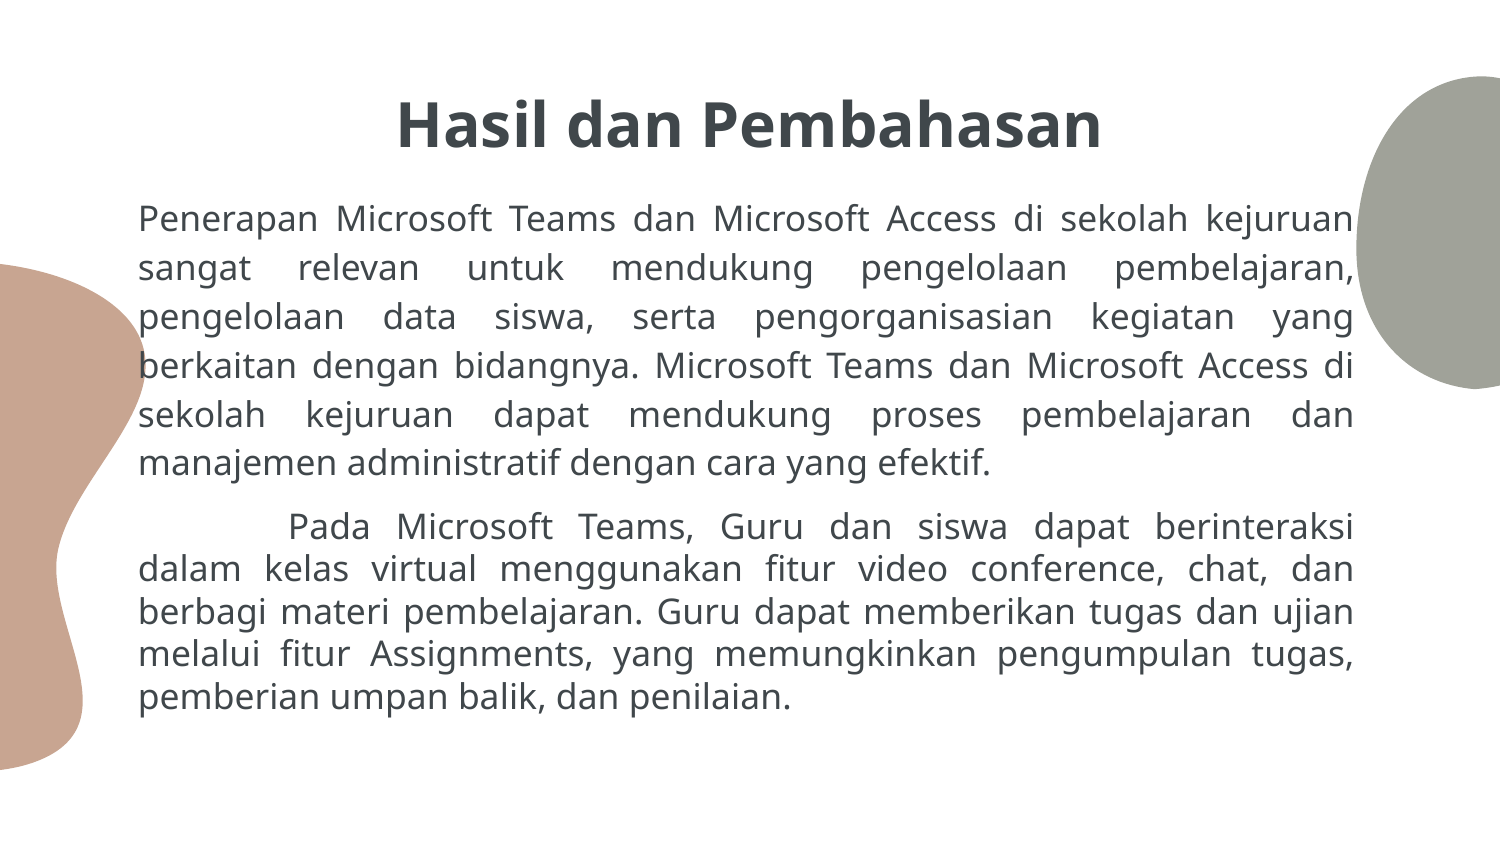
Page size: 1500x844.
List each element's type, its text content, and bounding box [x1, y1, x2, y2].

subtitle Penerapan Microsoft Teams dan Microsoft Access di sekolah kejuruan sangat relevan untuk mendukung pengelolaan pembelajaran, pengelolaan data siswa, serta pengorganisasian kegiatan yang berkaitan dengan bidangnya. Microsoft Teams dan Microsoft Access di sekolah kejuruan dapat mendukung proses pembelajaran dan manajemen administratif dengan cara yang efektif. Pada Microsoft Teams, Guru dan siswa dapat berinteraksi dalam kelas virtual menggunakan fitur video conference, chat, dan berbagi materi pembelajaran. Guru dapat memberikan tugas dan ujian melalui fitur Assignments, yang memungkinkan pengumpulan tugas, pemberian umpan balik, dan penilaian. [104, 174, 1371, 740]
title Hasil dan Pembahasan [116, 85, 1383, 175]
